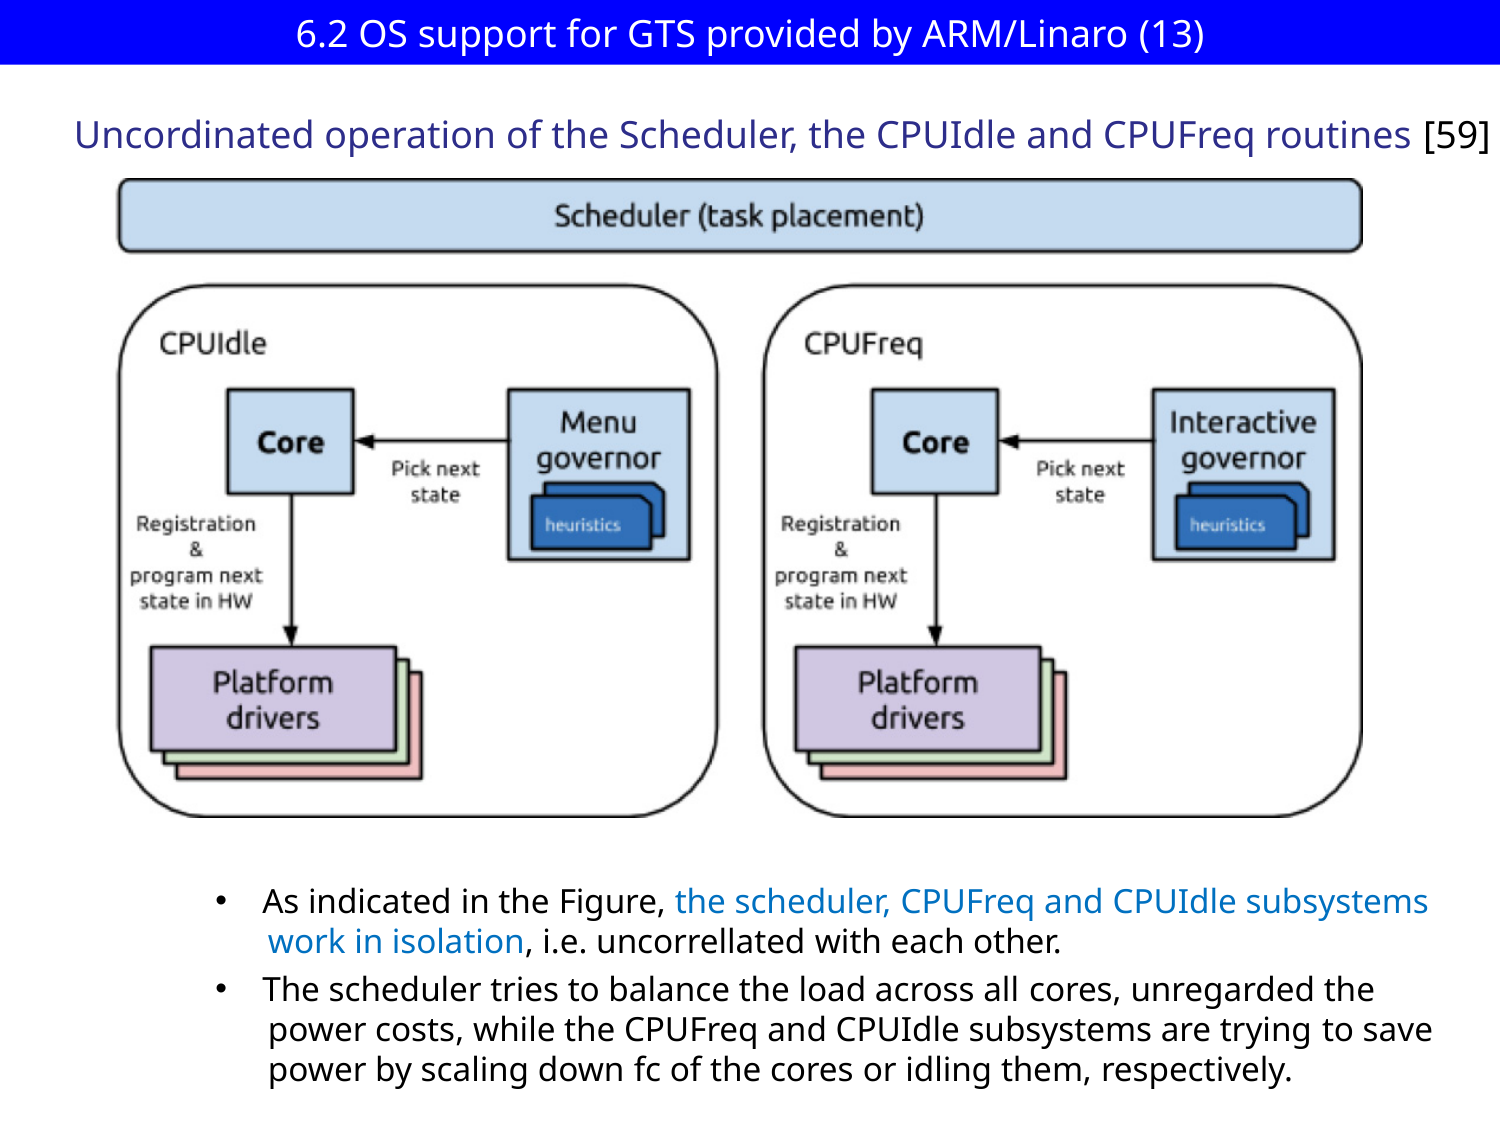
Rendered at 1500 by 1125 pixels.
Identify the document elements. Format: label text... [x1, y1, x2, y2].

text_box Uncordinated operation of the Scheduler, the CPUIdle and CPUFreq routines [59] [59, 103, 1500, 163]
text_box As indicated in the Figure, the scheduler, CPUFreq and CPUIdle subsystems work in isolation, i.e. uncorrellated with each other. The scheduler tries to balance the load across all cores, unregarded the power costs, while the CPUFreq and CPUIdle subsystems are trying to save power by scaling down fc of the cores or idling them, respectively. [200, 872, 1449, 1096]
picture [112, 178, 1363, 818]
title 6.2 OS support for GTS provided by ARM/Linaro (13) [0, 0, 1500, 65]
